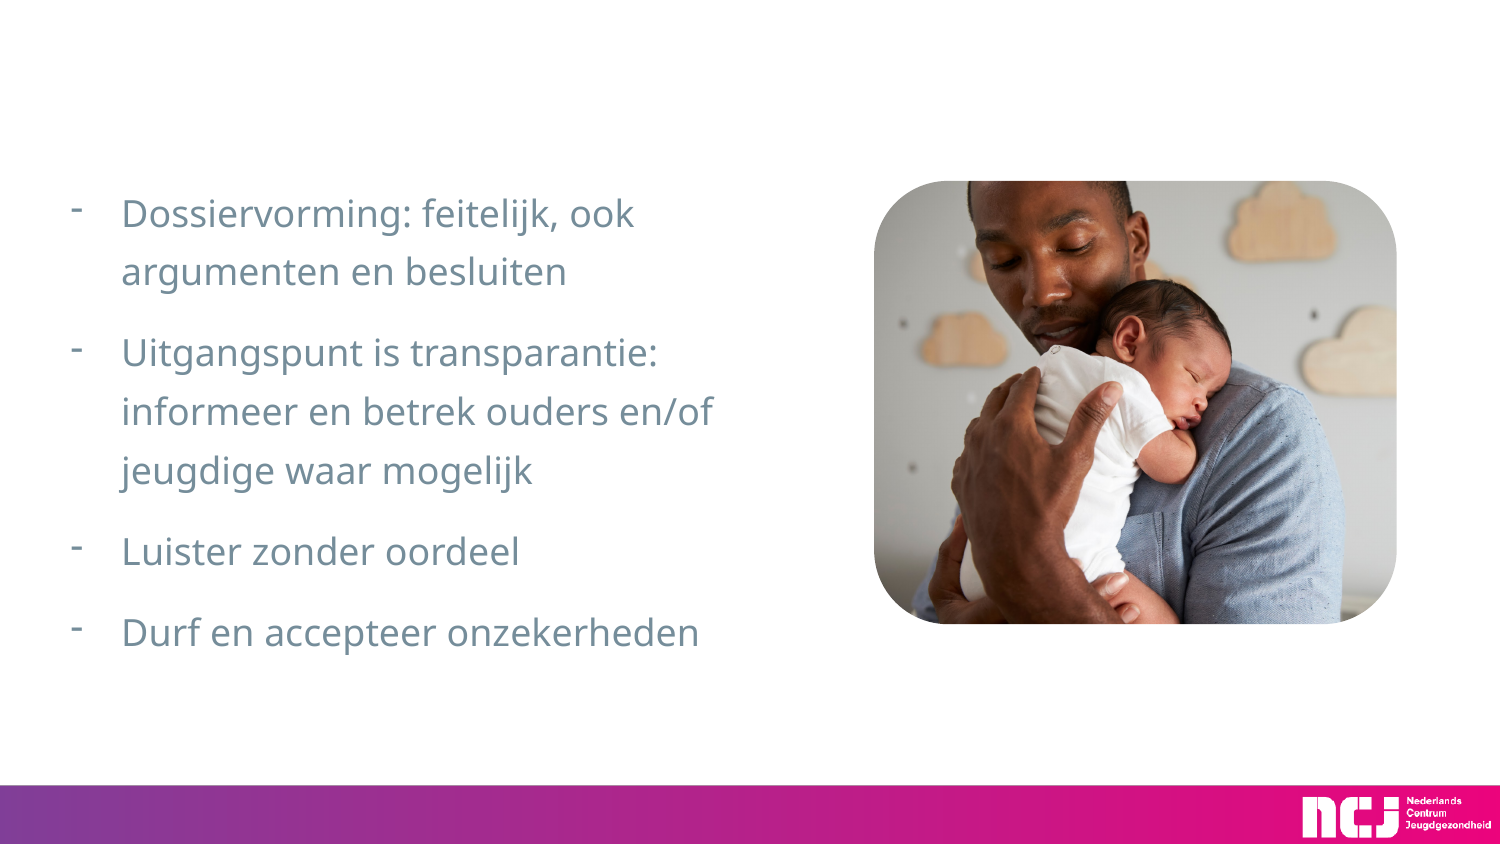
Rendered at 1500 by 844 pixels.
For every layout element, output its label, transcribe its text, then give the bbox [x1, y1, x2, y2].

picture [0, 0, 1500, 844]
list Dossiervorming: feitelijk, ook argumenten en besluiten Uitgangspunt is transparantie: informeer en betrek ouders en/of jeugdige waar mogelijk Luister zonder oordeel Durf en accepteer onzekerheden [55, 164, 824, 680]
